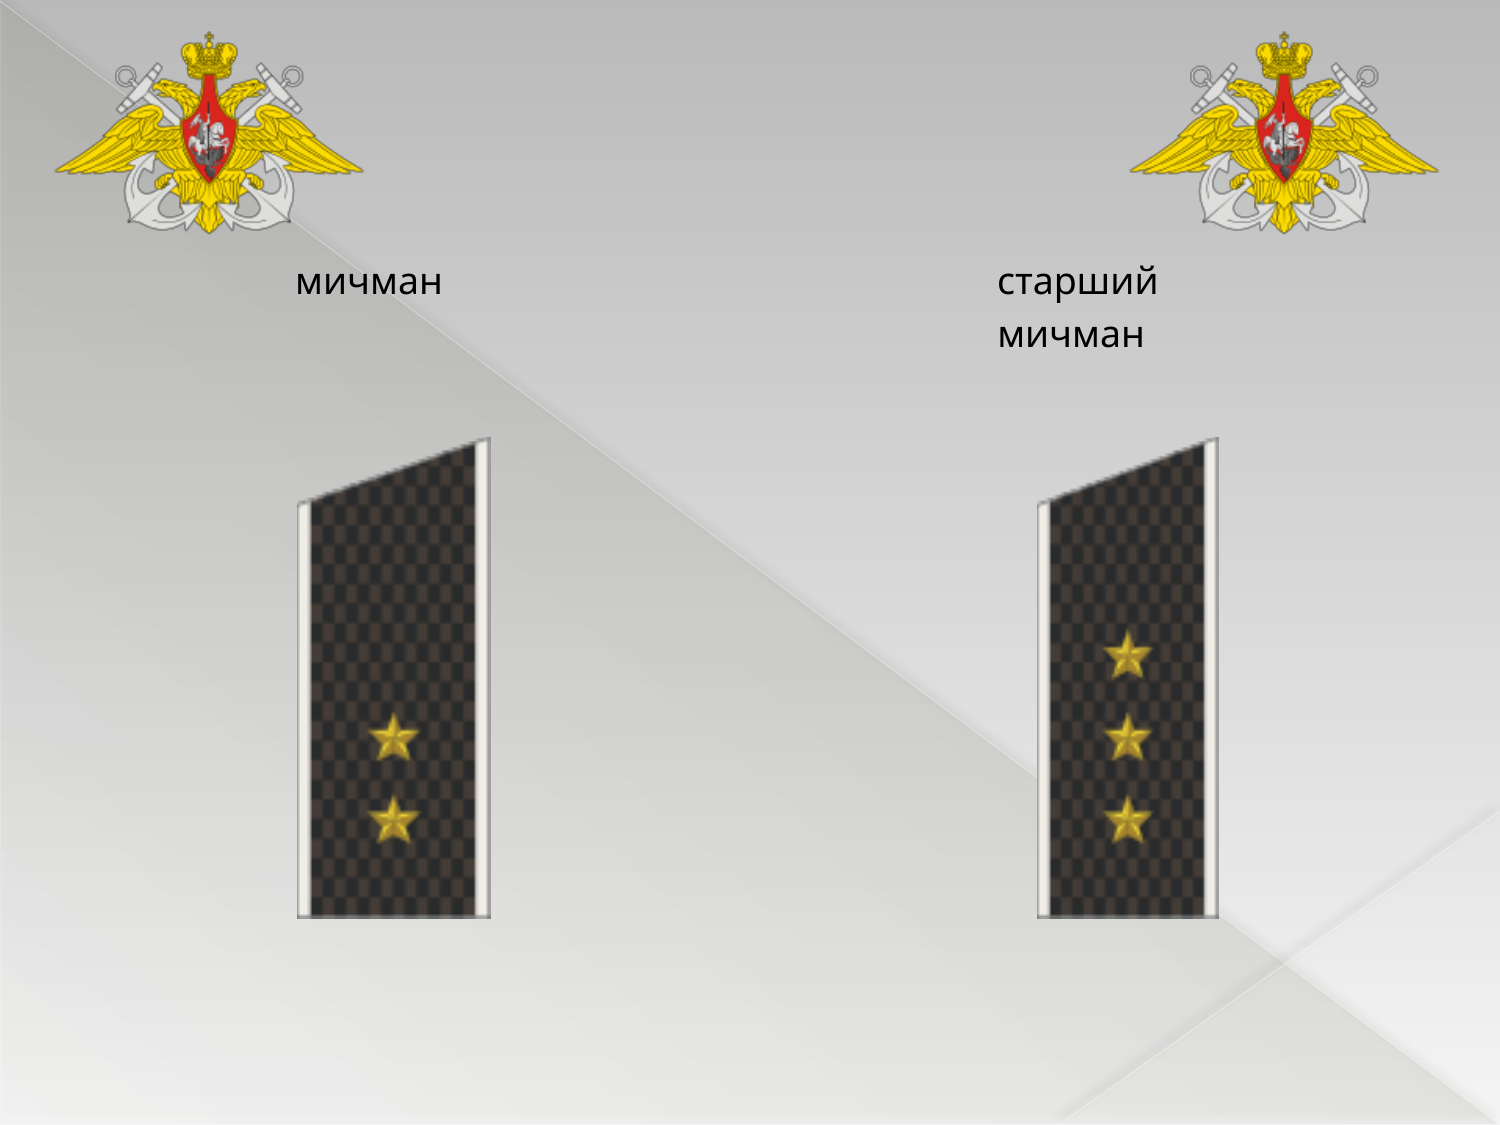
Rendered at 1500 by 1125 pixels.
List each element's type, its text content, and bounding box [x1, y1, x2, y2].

picture [52, 30, 366, 243]
picture [1127, 30, 1441, 243]
picture [1036, 436, 1219, 920]
picture [296, 436, 491, 920]
list мичман старший мичман [75, 249, 1425, 1013]
